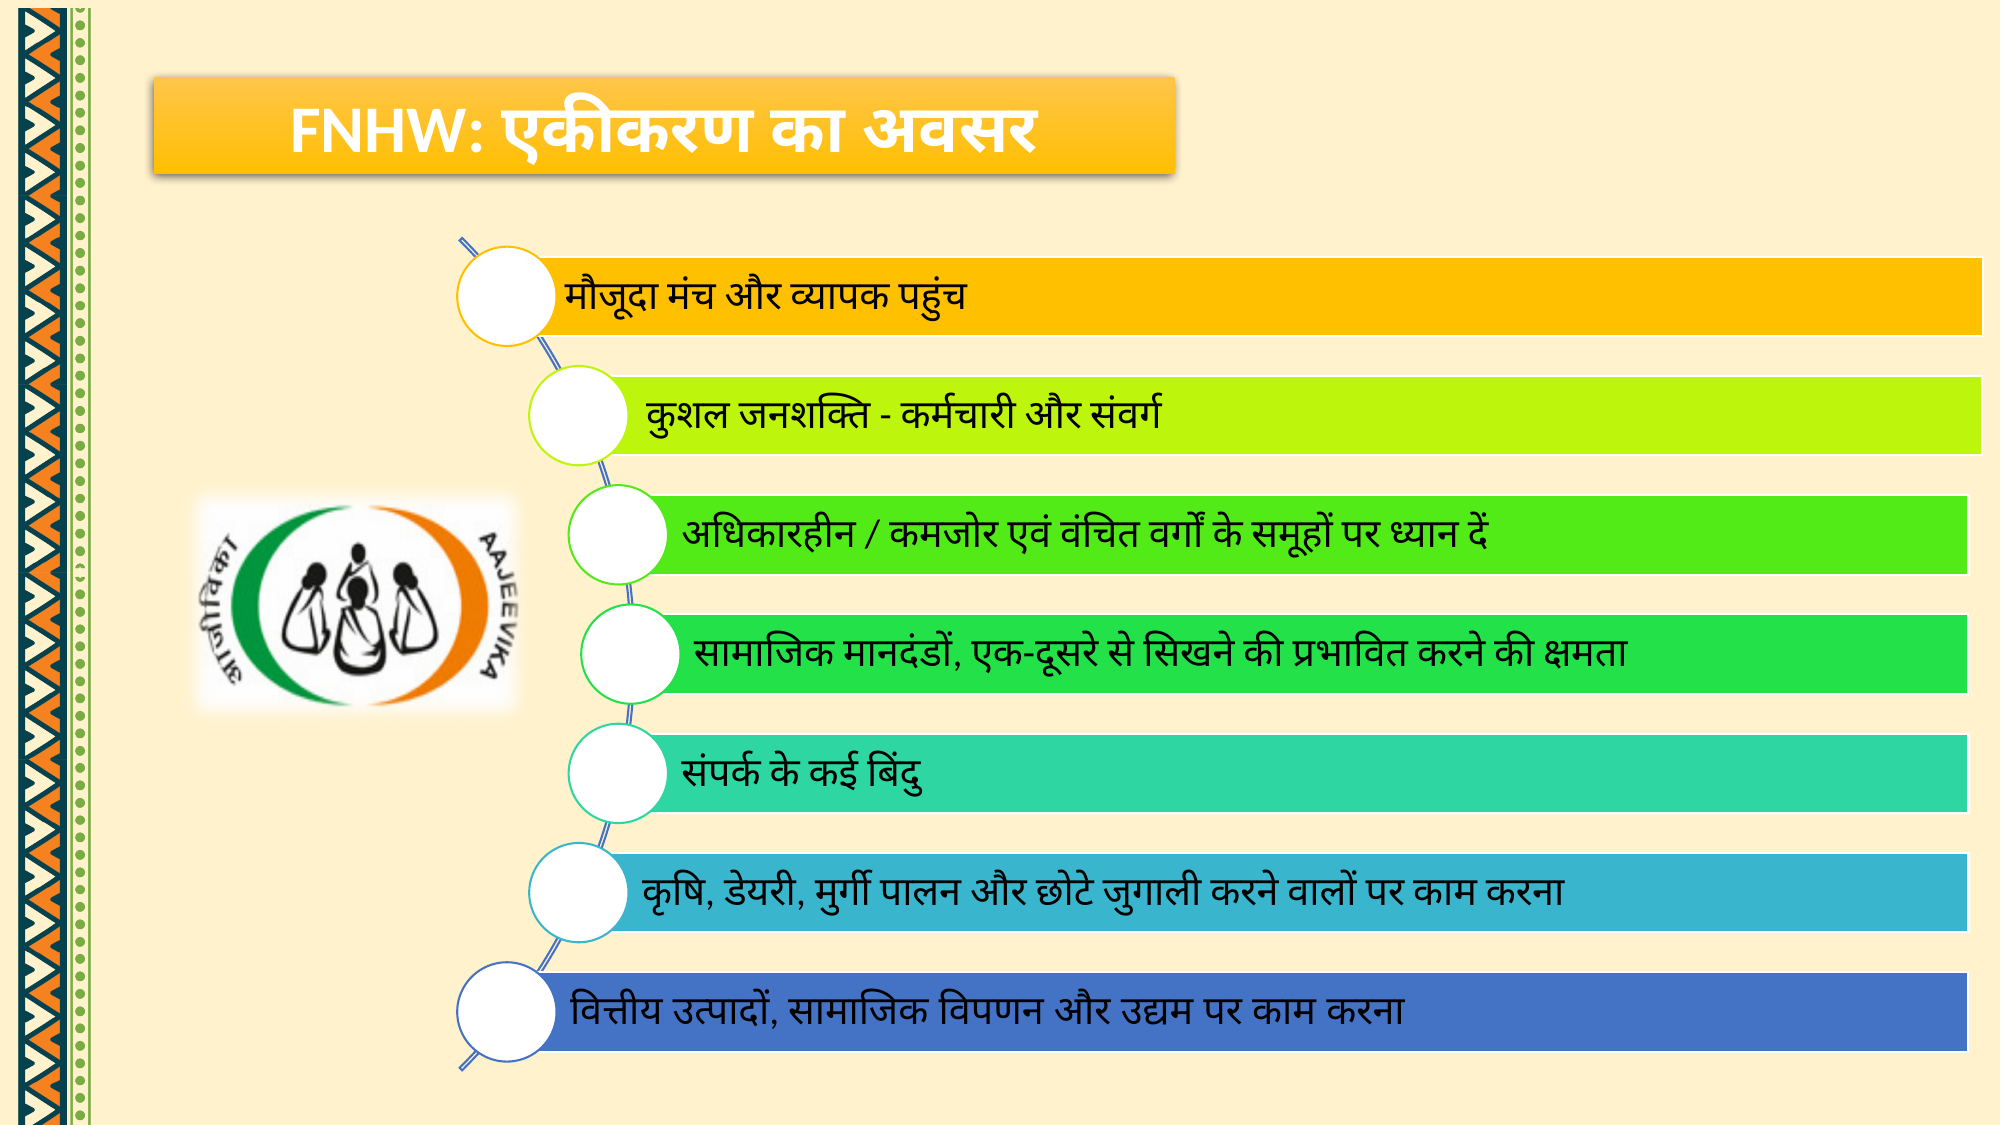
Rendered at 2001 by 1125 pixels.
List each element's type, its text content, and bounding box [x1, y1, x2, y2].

picture [178, 478, 452, 730]
text_box FNHW: एकीकरण का अवसर [154, 77, 1175, 174]
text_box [452, 216, 1988, 1092]
picture [4, 0, 104, 1125]
